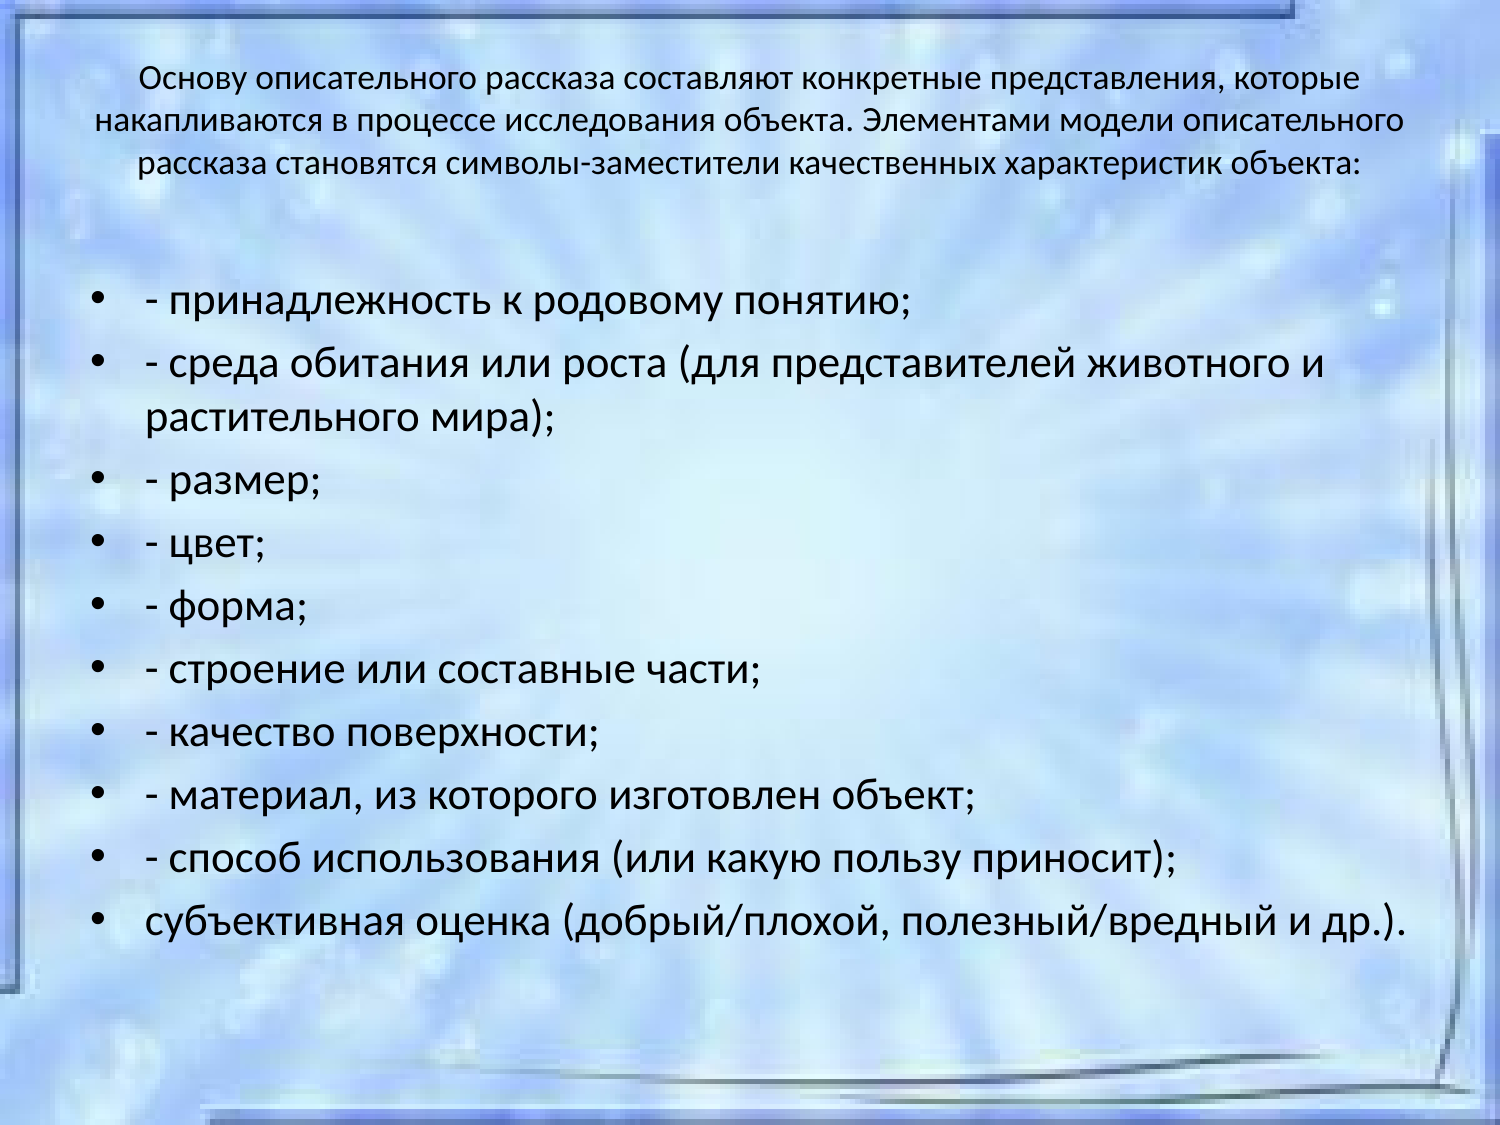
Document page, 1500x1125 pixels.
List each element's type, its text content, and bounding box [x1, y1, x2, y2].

title Основу описательного рассказа составляют конкретные представления, которые накапливаются в процессе исследования объекта. Элементами модели описательного рассказа становятся символы-заместители качественных характеристик объекта: [75, 45, 1425, 233]
list - принадлежность к родовому понятию; - среда обитания или роста (для представителей животного и растительного мира); - размер; - цвет; - форма; - строение или составные части; - качество поверхности; - материал, из которого изготовлен объект; - способ использования (или какую пользу приносит); субъективная оценка (добрый/плохой, полезный/вредный и др.). [75, 262, 1425, 1005]
picture [0, 0, 1500, 1125]
